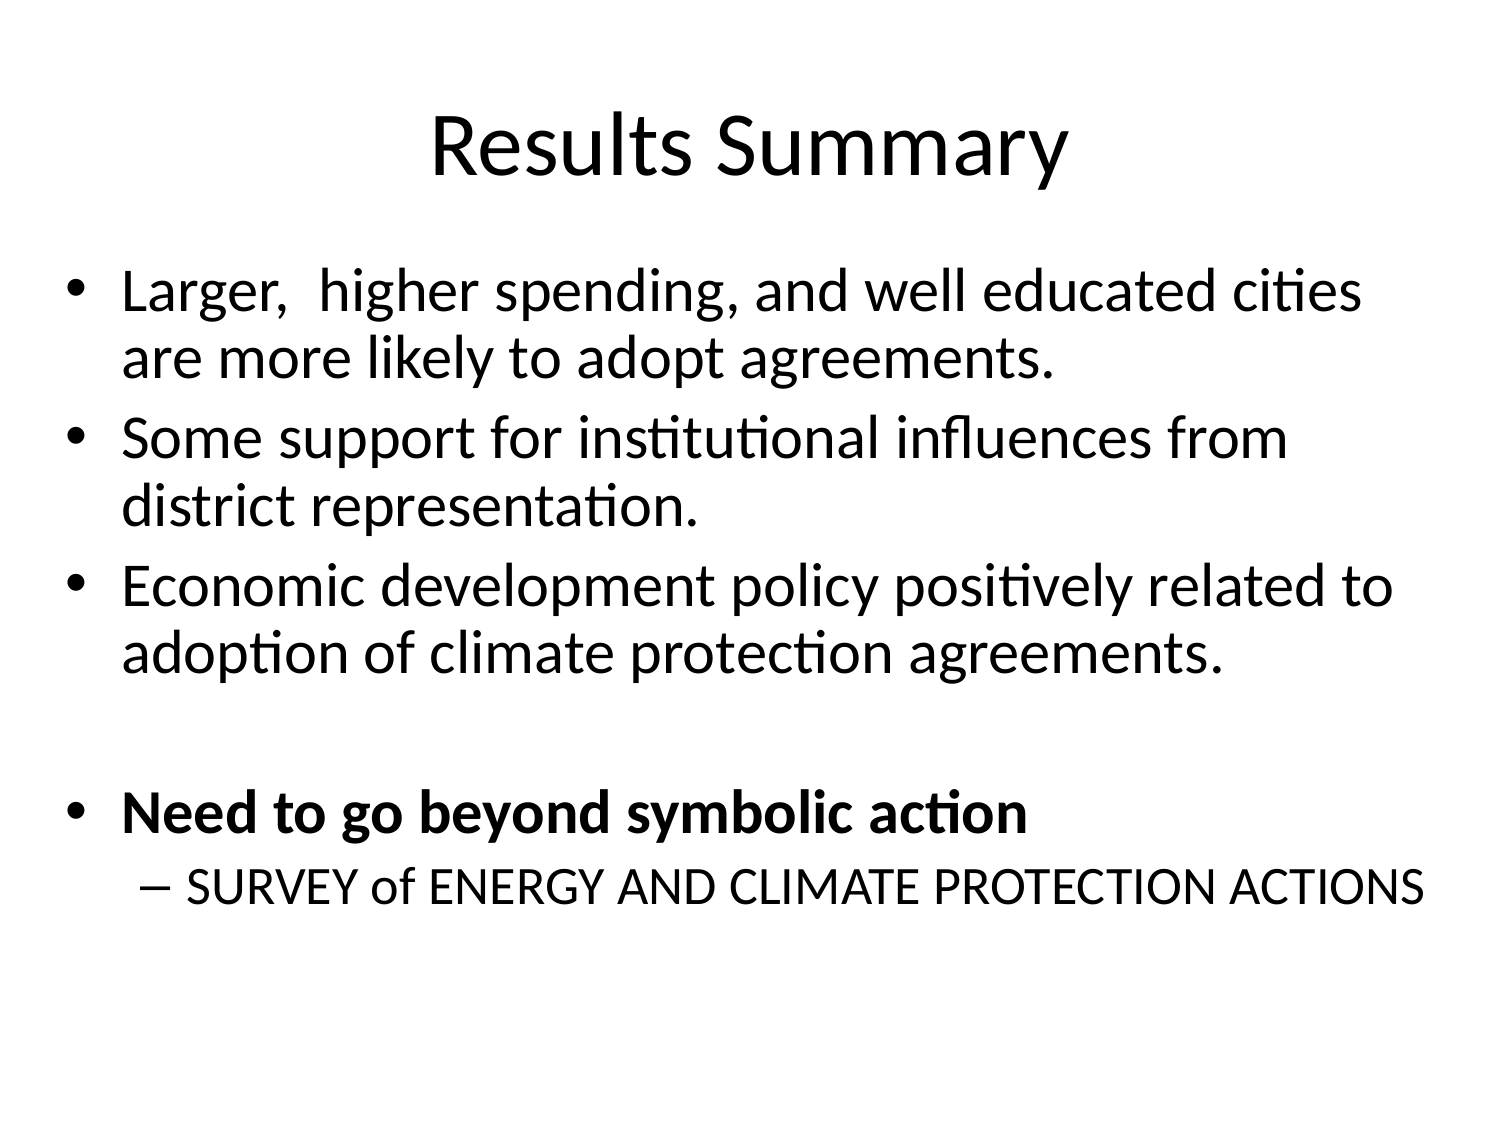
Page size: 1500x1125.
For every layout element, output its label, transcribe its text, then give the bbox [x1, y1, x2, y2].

title Results Summary [75, 45, 1425, 233]
list Larger, higher spending, and well educated cities are more likely to adopt agreements. Some support for institutional influences from district representation. Economic development policy positively related to adoption of climate protection agreements. Need to go beyond symbolic action SURVEY of ENERGY AND CLIMATE PROTECTION ACTIONS [50, 249, 1450, 1043]
